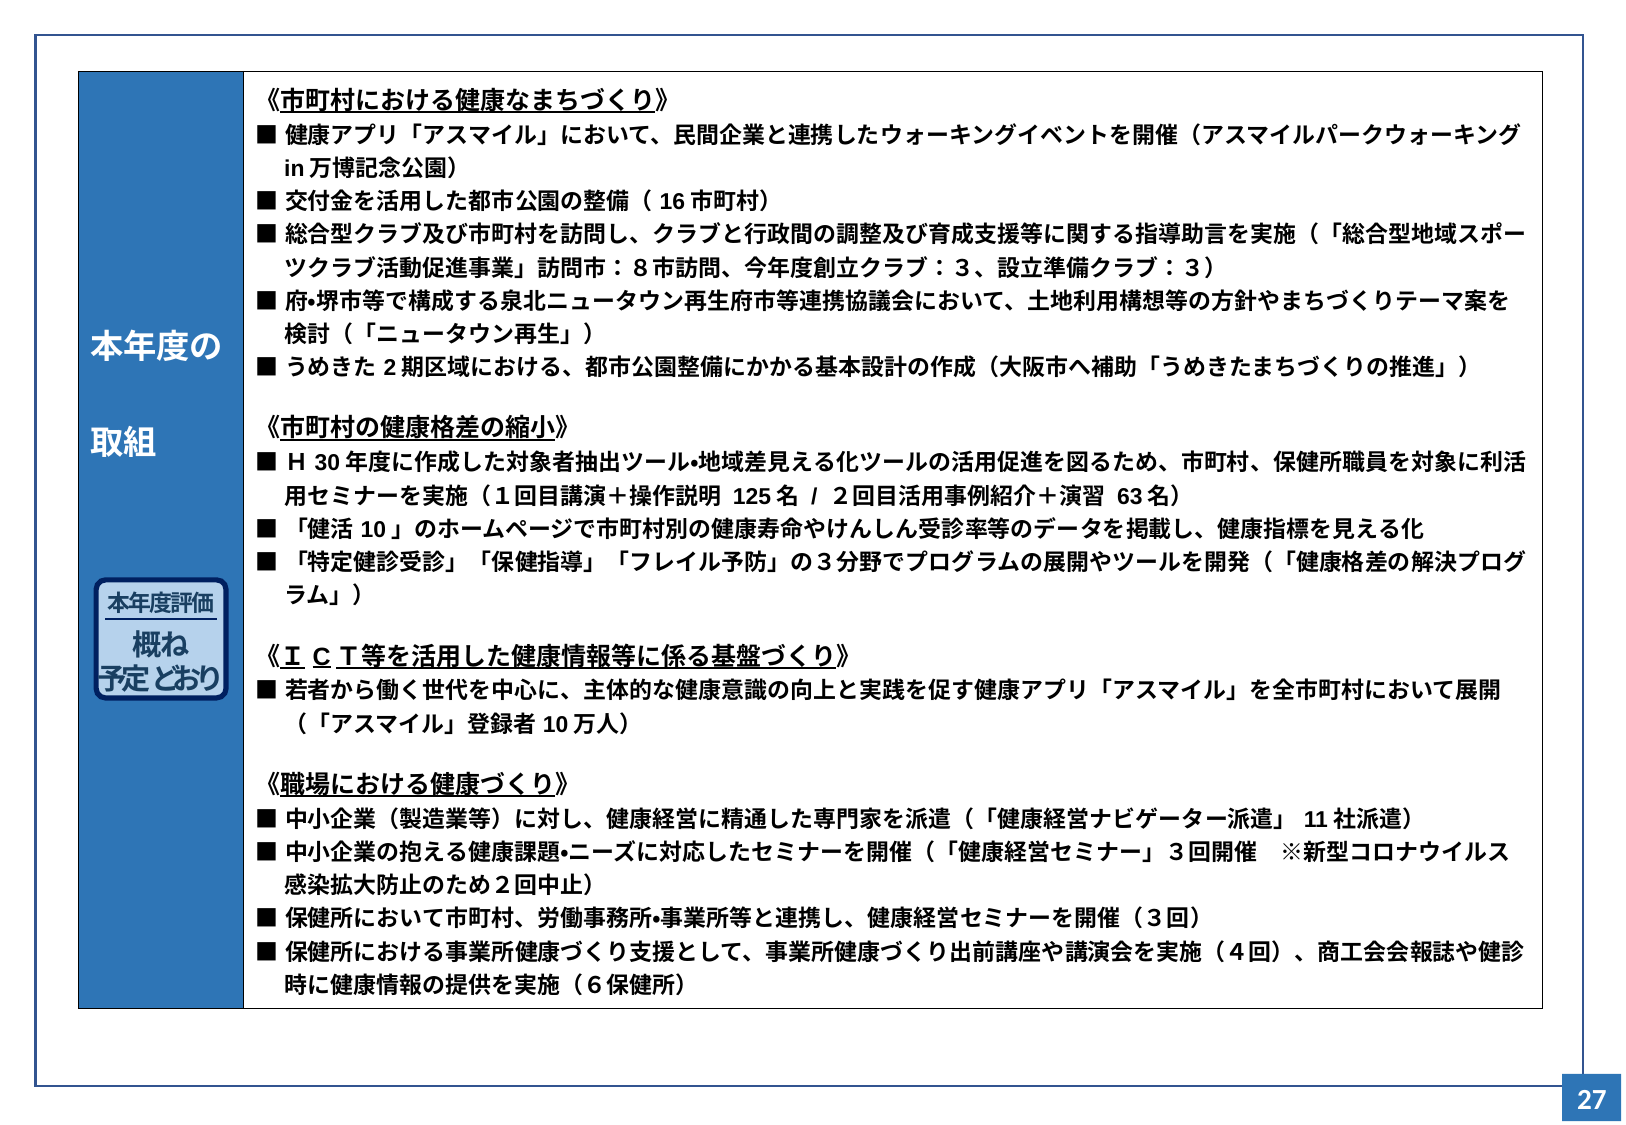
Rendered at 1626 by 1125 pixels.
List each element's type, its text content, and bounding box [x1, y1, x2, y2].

slide_number 27 [1562, 1073, 1622, 1122]
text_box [96, 579, 227, 698]
text_box [34, 34, 1584, 1087]
table_header 《市町村における健康なまちづくり》 ■健康アプリ「アスマイル」において、民間企業と連携したウォーキングイベントを開催（アスマイルパークウォーキングin万博記念公園） ■交付金を活用した都市公園の整備（16市町村） ■総合型クラブ及び市町村を訪問し、クラブと行政間の調整及び育成支援等に関する指導助言を実施（「総合型地域スポーツクラブ活動促進事業」訪問市：８市訪問、今年度創立クラブ：３、設立準備クラブ：３） ■府・堺市等で構成する泉北ニュータウン再生府市等連携協議会において、土地利用構想等の方針やまちづくりテーマ案を検討（「ニュータウン再生」） ■うめきた2期区域における、都市公園整備にかかる基本設計の作成（大阪市へ補助「うめきたまちづくりの推進」） 《市町村の健康格差の縮小》 ■Ｈ30年度に作成した対象者抽出ツール・地域差見える化ツールの活用促進を図るため、市町村、保健所職員を対象に利活用セミナーを実施（１回目講演＋操作説明 125名 / ２回目活用事例紹介＋演習 63名） ■「健活10」のホームページで市町村別の健康寿命やけんしん受診率等のデータを掲載し、健康指標を見える化 ■「特定健診受診」「保健指導」「フレイル予防」の３分野でプログラムの展開やツールを開発（「健康格差の解決プログラム」） 《ＩCＴ等を活用した健康情報等に係る基盤づくり》 ■若者から働く世代を中心に、主体的な健康意識の向上と実践を促す健康アプリ「アスマイル」を全市町村において展開（「アスマイル」登録者10万人） 《職場における健康づくり》 ■中小企業（製造業等）に対し、健康経営に精通した専門家を派遣（「健康経営ナビゲーター派遣」11社派遣） ■中小企業の抱える健康課題・ニーズに対応したセミナーを開催（「健康経営セミナー」３回開催 ※新型コロナウイルス感染拡大防止のため２回中止） ■保健所において市町村、労働事務所・事業所等と連携し、健康経営セミナーを開催（３回） ■保健所における事業所健康づくり支援として、事業所健康づくり出前講座や講演会を実施（４回）、商工会会報誌や健診時に健康情報の提供を実施（６保健所） [244, 72, 1542, 1008]
table_header 本年度の 取組 [79, 72, 243, 1008]
